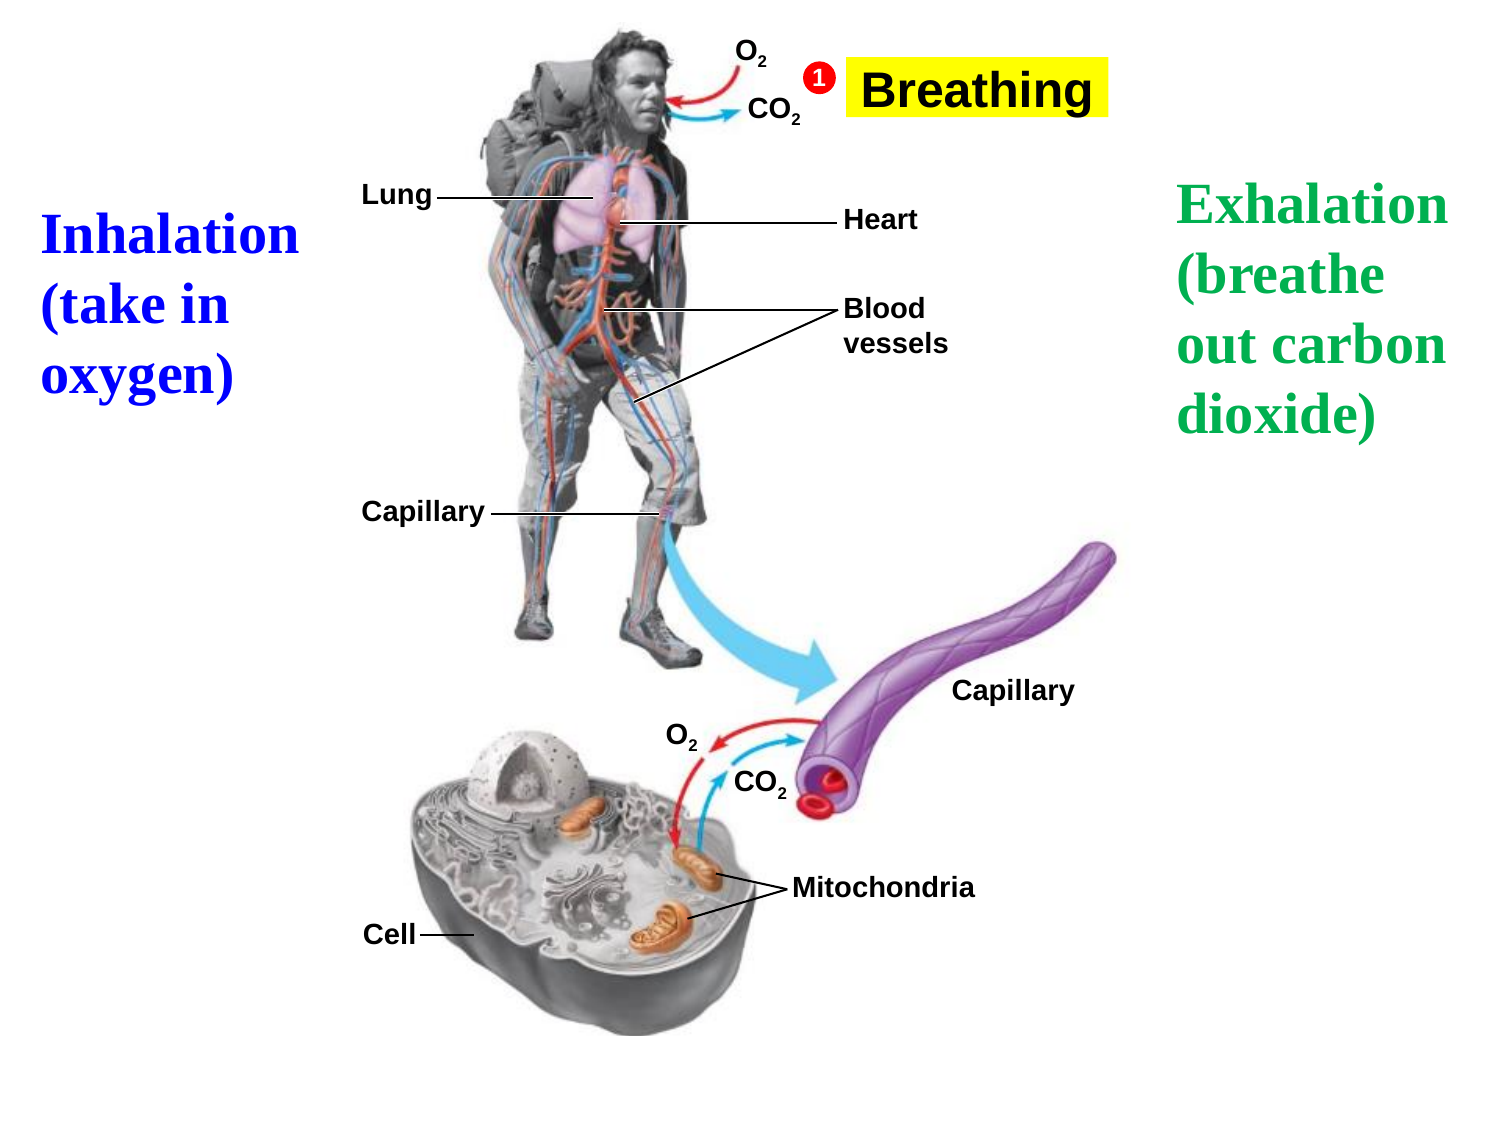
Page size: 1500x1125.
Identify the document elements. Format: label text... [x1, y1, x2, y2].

text_box Exhalation (breathe out carbon dioxide) [1161, 157, 1491, 492]
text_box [715, 873, 788, 888]
picture [354, 22, 1146, 1037]
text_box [436, 197, 839, 515]
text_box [802, 61, 837, 95]
text_box Inhalation (take in oxygen) [25, 187, 349, 470]
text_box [687, 889, 788, 919]
